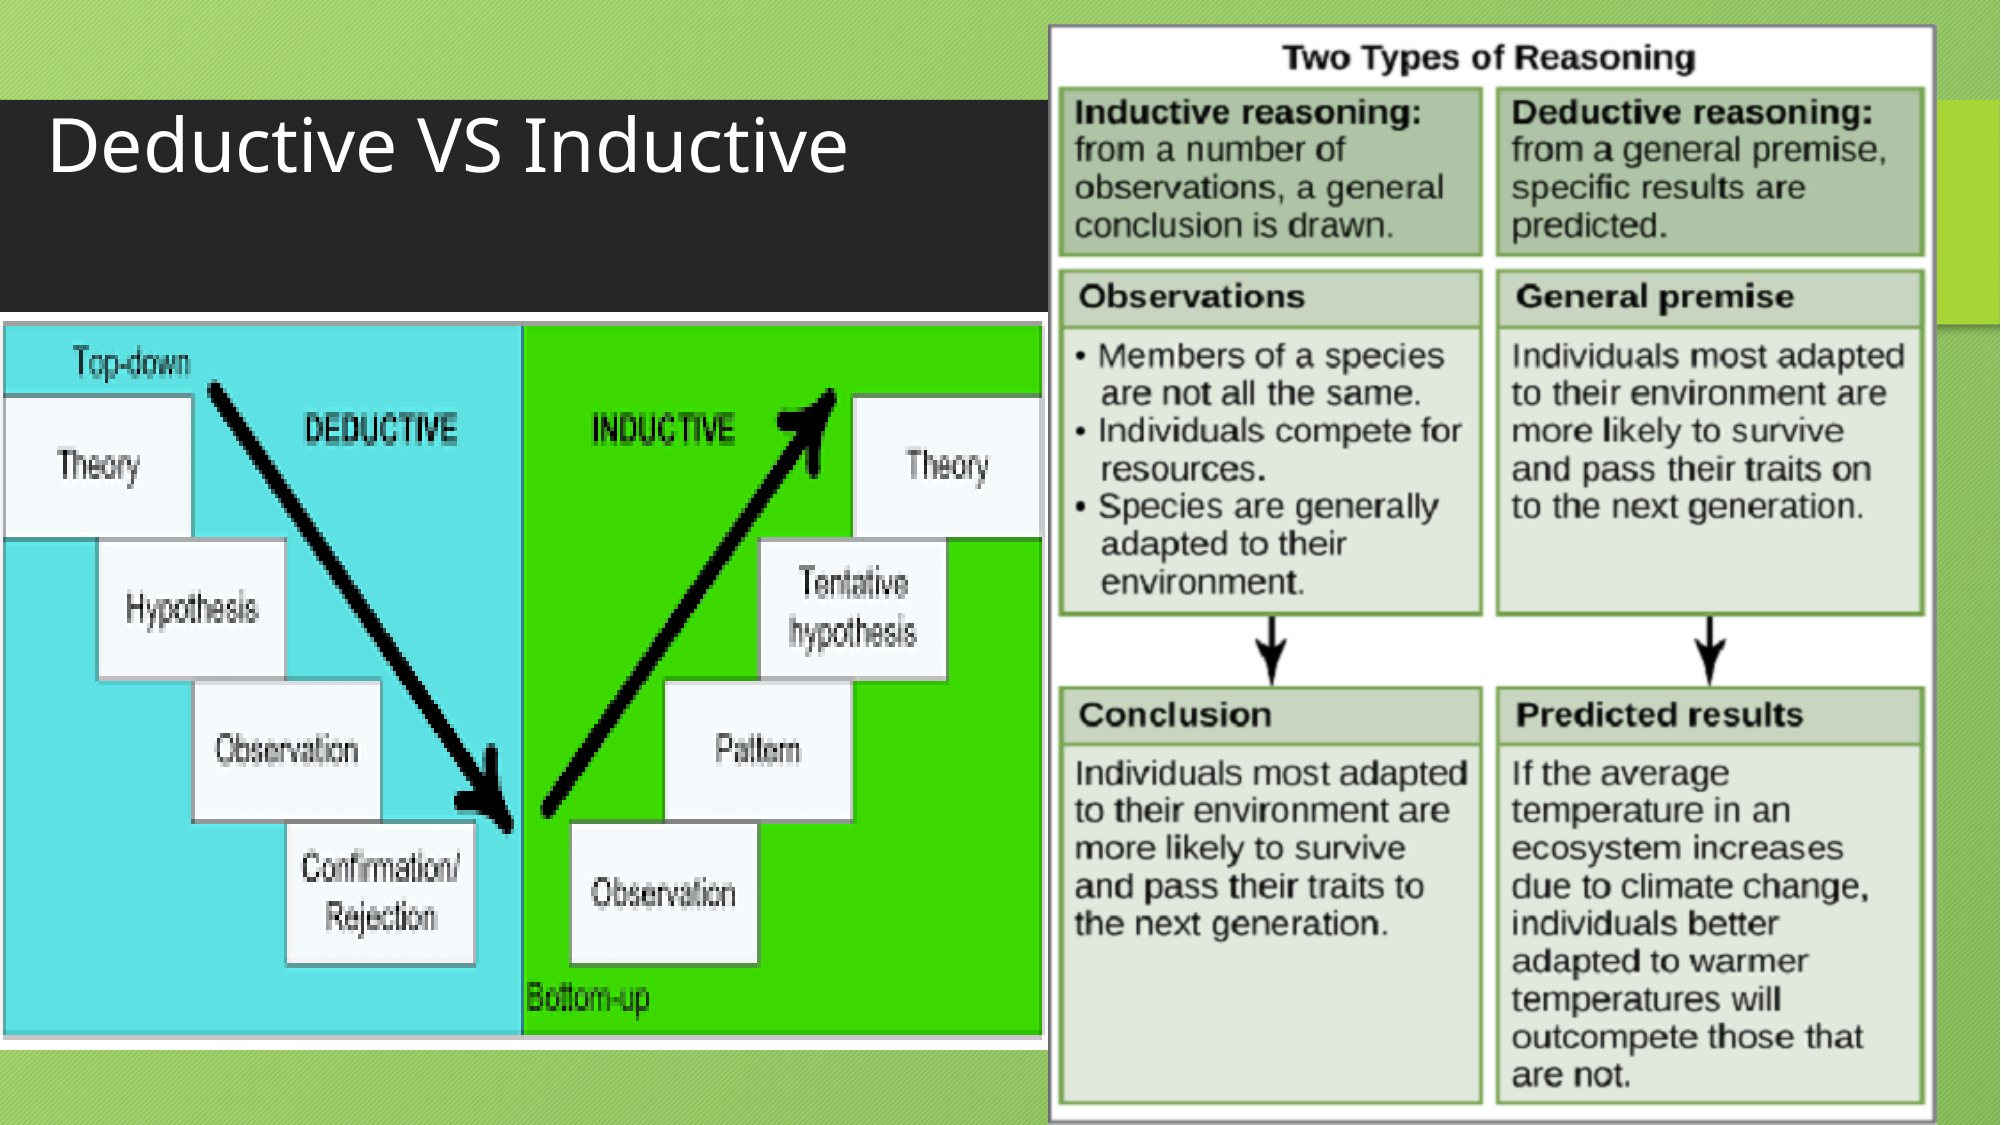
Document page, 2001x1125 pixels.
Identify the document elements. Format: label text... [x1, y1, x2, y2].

picture [0, 24, 2000, 1125]
title Deductive VS Inductive [31, 59, 1017, 238]
